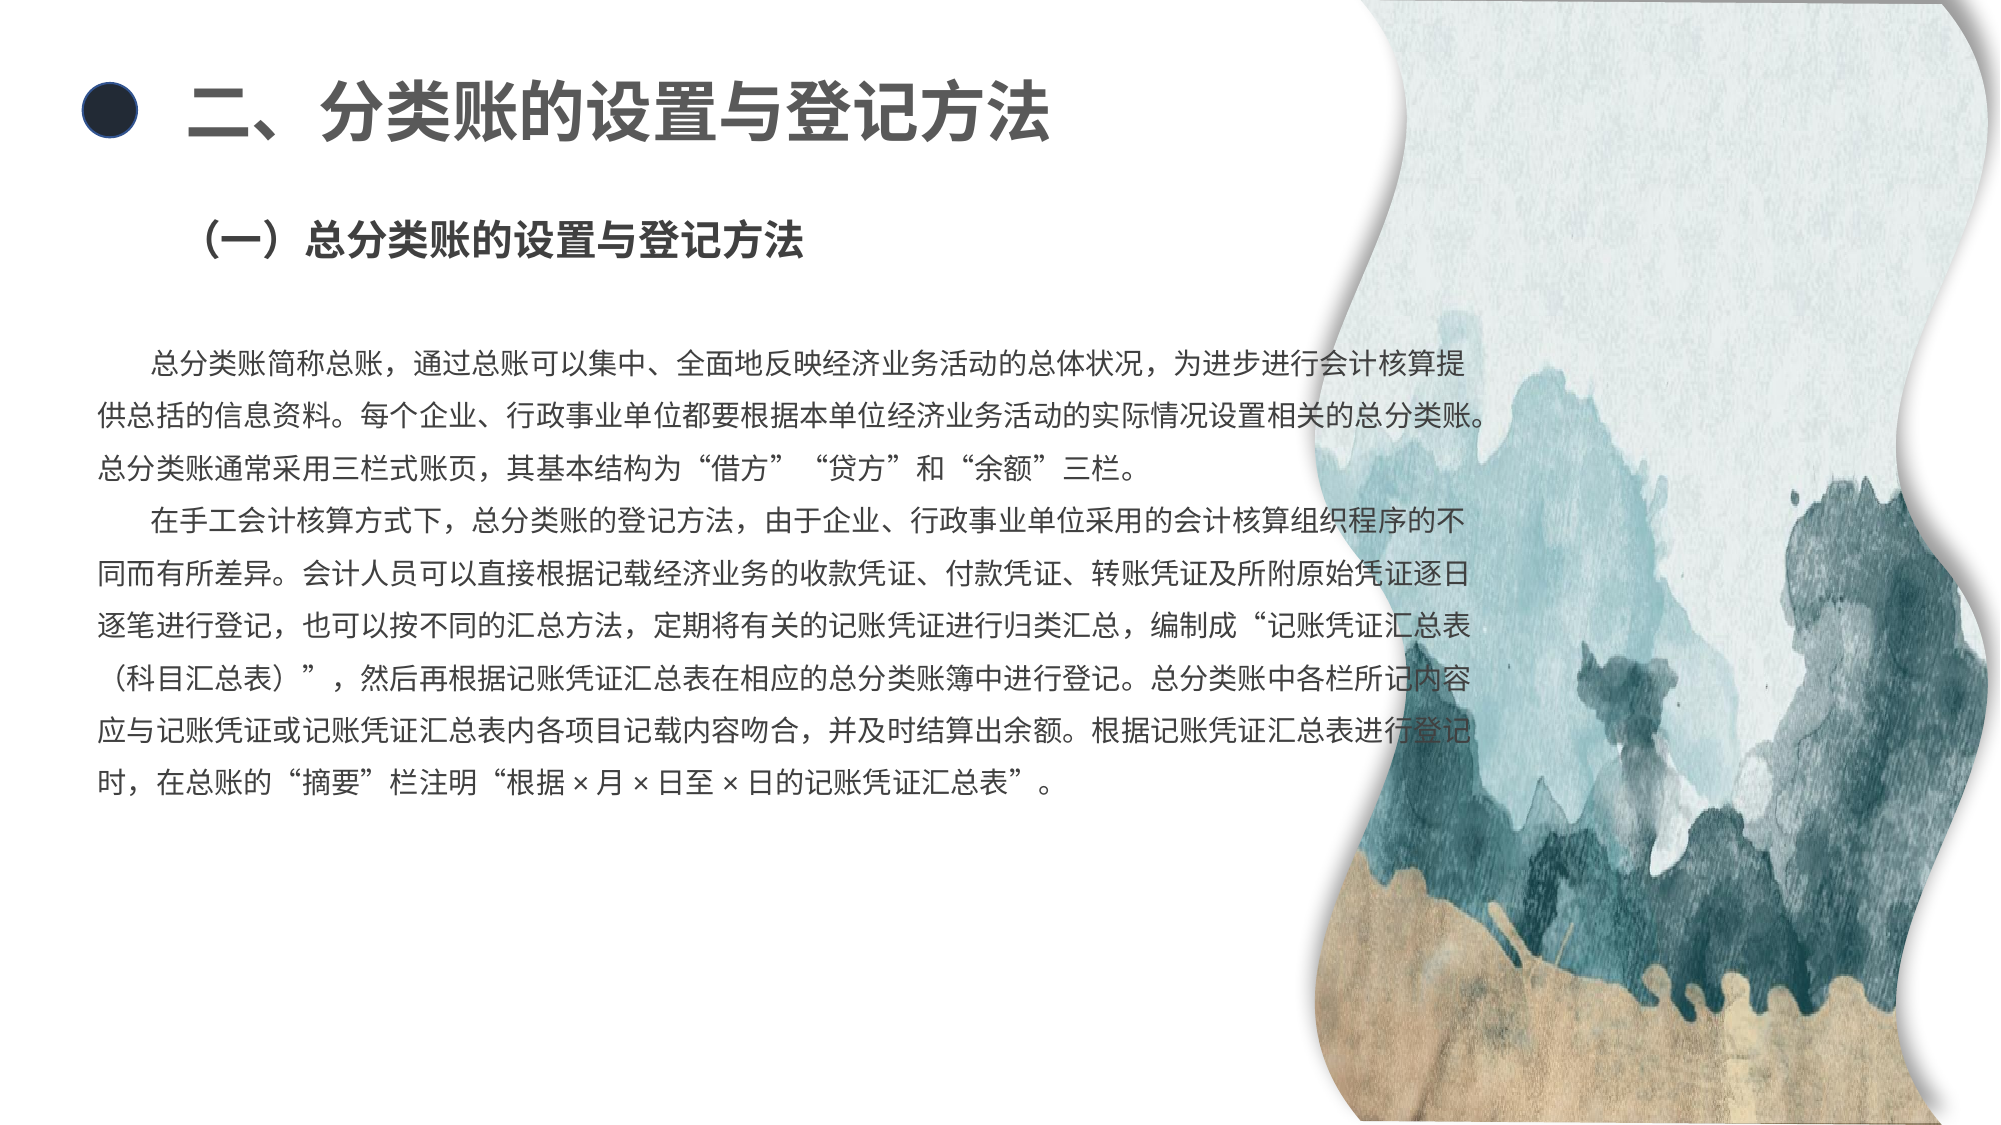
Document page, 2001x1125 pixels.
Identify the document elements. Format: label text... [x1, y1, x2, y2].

text_box [1313, 0, 1989, 1125]
text_box [81, 81, 139, 139]
text_box （一）总分类账的设置与登记方法 [82, 206, 902, 272]
text_box 总分类账简称总账，通过总账可以集中、全面地反映经济业务活动的总体状况，为进步进行会计核算提供总括的信息资料。每个企业、行政事业单位都要根据本单位经济业务活动的实际情况设置相关的总分类账。 总分类账通常采用三栏式账页，其基本结构为“借方”“贷方”和“余额”三栏。 在手工会计核算方式下，总分类账的登记方法，由于企业、行政事业单位采用的会计核算组织程序的不同而有所差异。会计人员可以直接根据记载经济业务的收款凭证、付款凭证、转账凭证及所附原始凭证逐日逐笔进行登记，也可以按不同的汇总方法，定期将有关的记账凭证进行归类汇总，编制成“记账凭证汇总表（科目汇总表）”，然后再根据记账凭证汇总表在相应的总分类账簿中进行登记。总分类账中各栏所记内容应与记账凭证或记账凭证汇总表内各项目记载内容吻合，并及时结算出余额。根据记账凭证汇总表进行登记时，在总账的“摘要”栏注明“根据×月×日至×日的记账凭证汇总表”。 [82, 320, 1495, 941]
text_box 二、分类账的设置与登记方法 [170, 62, 1068, 157]
